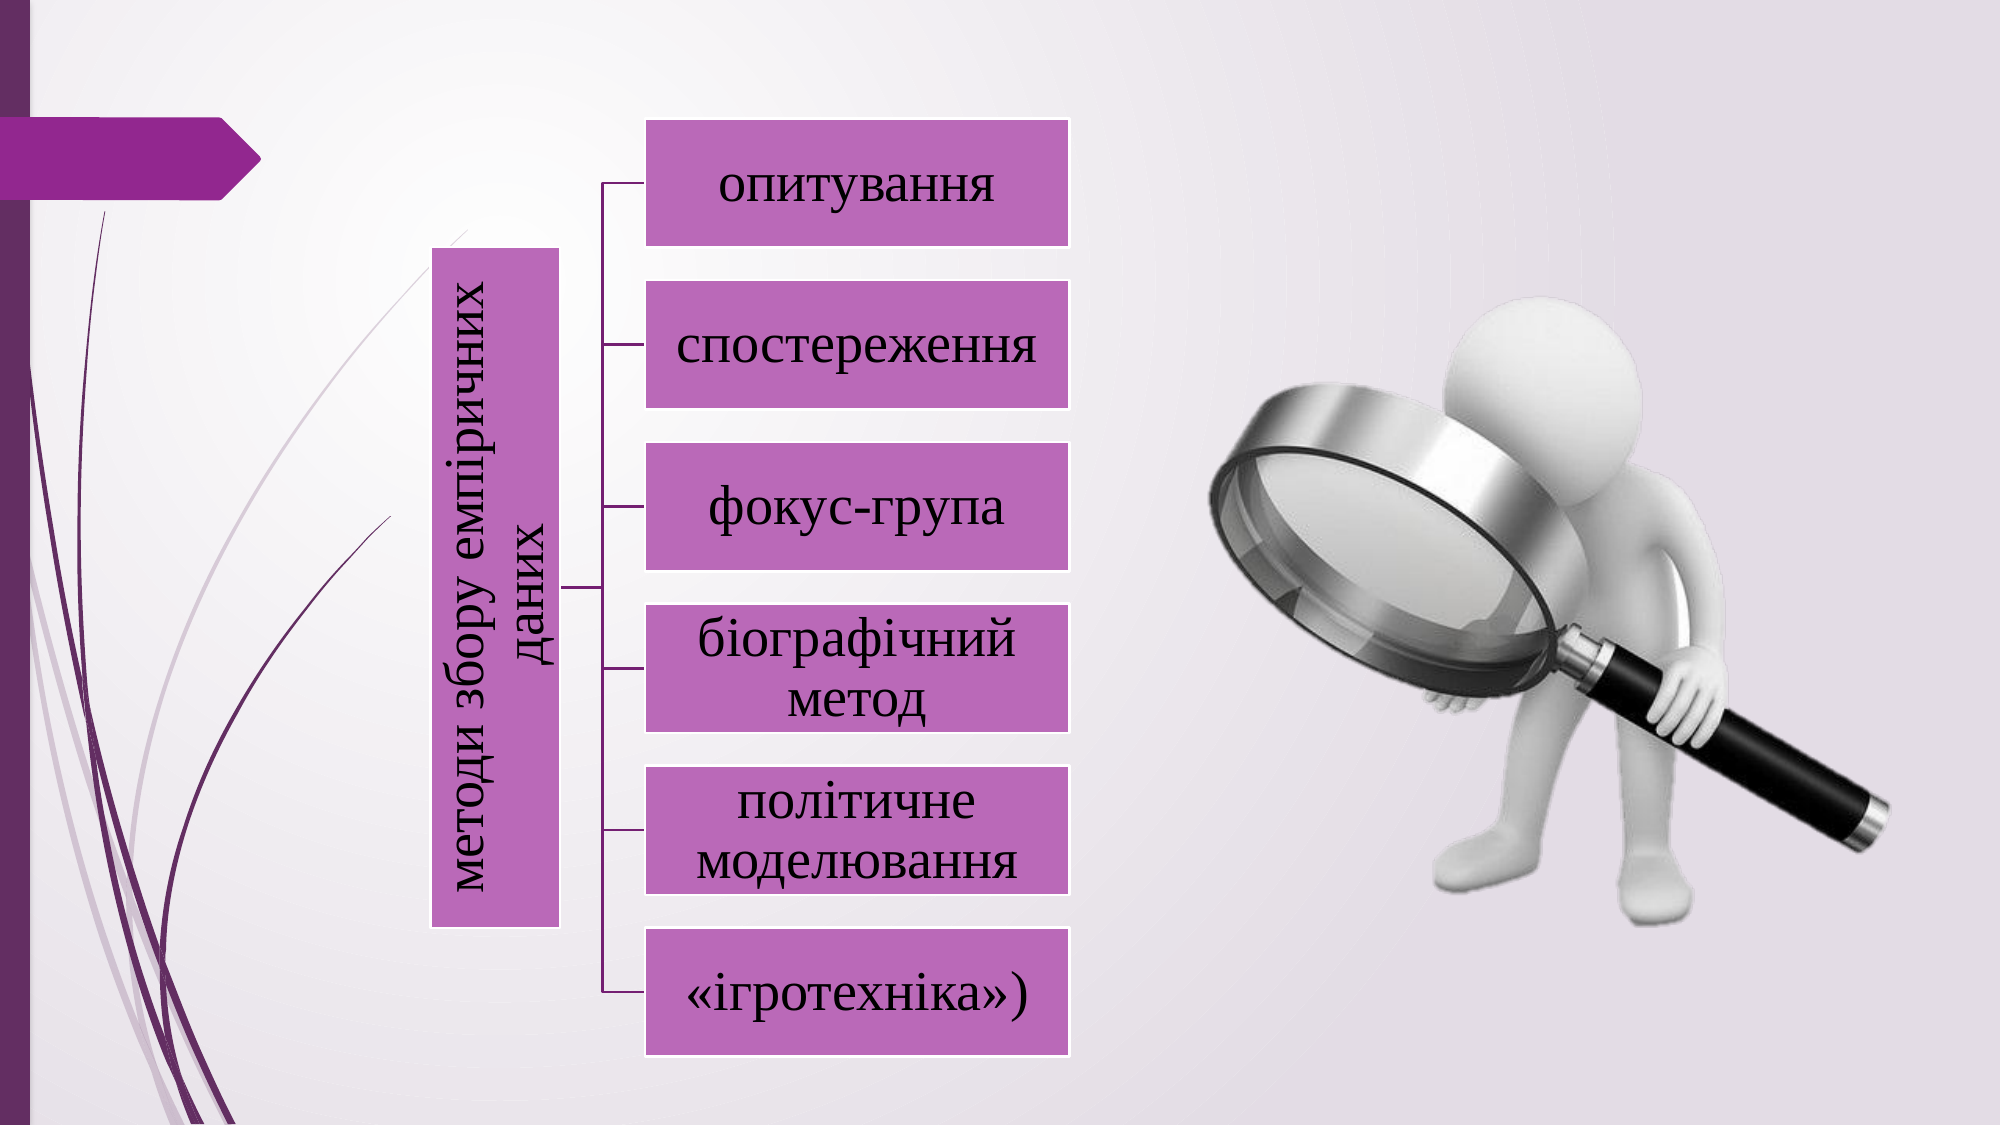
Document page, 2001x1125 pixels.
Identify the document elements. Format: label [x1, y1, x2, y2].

text_box [0, 117, 1501, 1058]
picture [906, 237, 1973, 1125]
